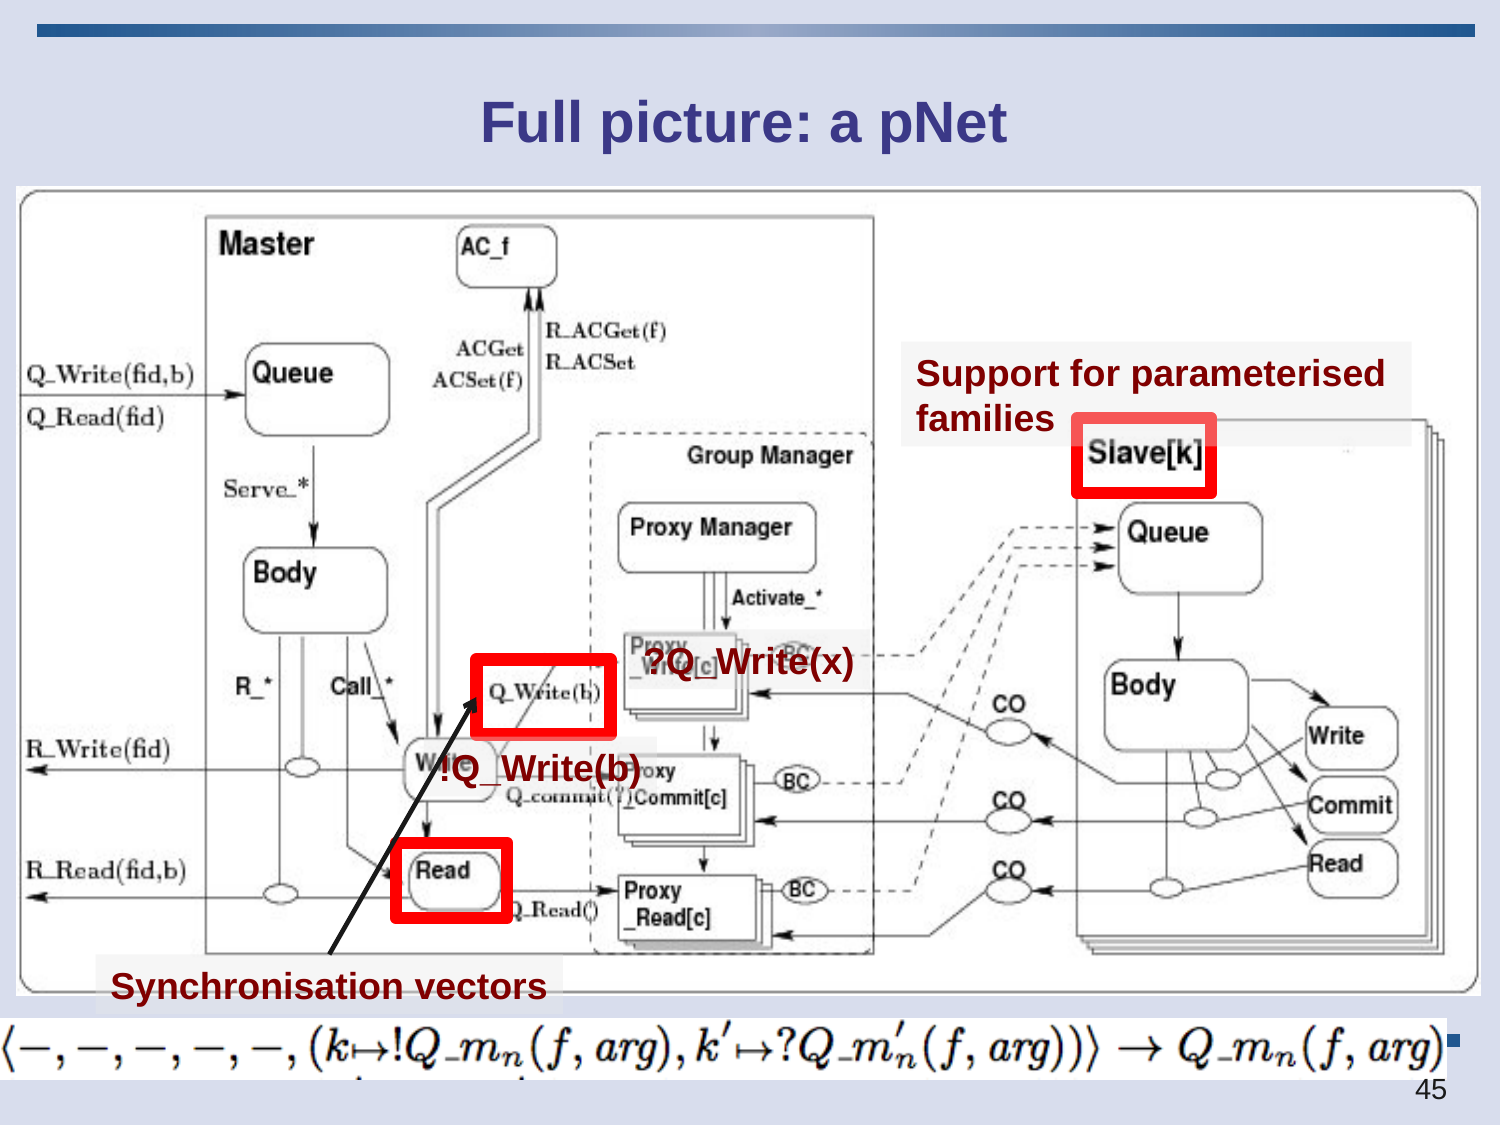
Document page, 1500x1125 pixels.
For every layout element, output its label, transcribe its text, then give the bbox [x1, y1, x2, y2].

picture [0, 1018, 1447, 1081]
title Full picture: a pNet [66, 50, 1423, 184]
picture [15, 186, 1481, 996]
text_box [329, 696, 477, 955]
slide_number 45 [1187, 1062, 1463, 1101]
text_box Synchronisation vectors [95, 1004, 563, 1015]
